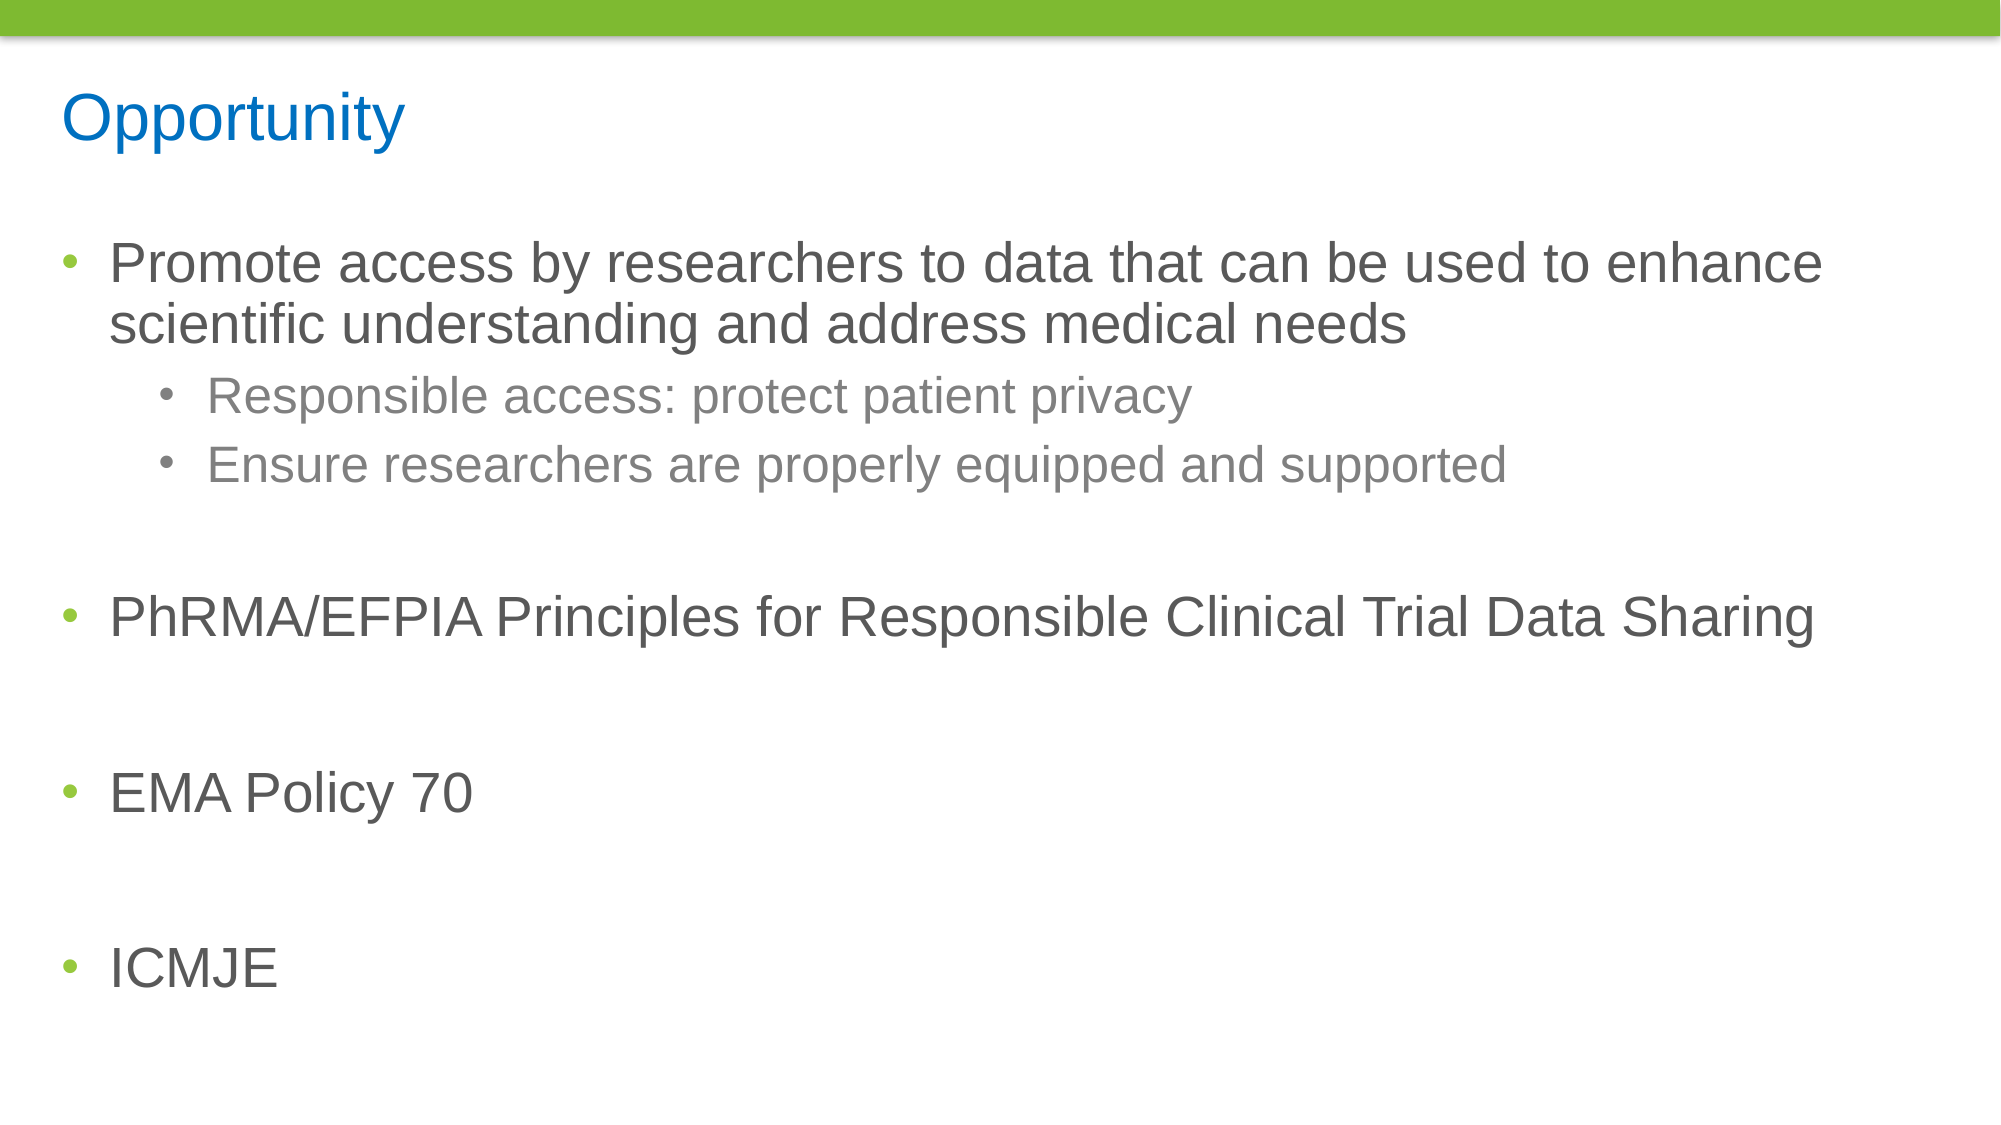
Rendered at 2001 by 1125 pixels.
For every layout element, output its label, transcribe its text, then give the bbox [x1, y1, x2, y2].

title Opportunity [46, 36, 1939, 204]
list Promote access by researchers to data that can be used to enhance scientific understanding and address medical needs Responsible access: protect patient privacy Ensure researchers are properly equipped and supported PhRMA/EFPIA Principles for Responsible Clinical Trial Data Sharing EMA Policy 70 ICMJE [46, 226, 1937, 1014]
